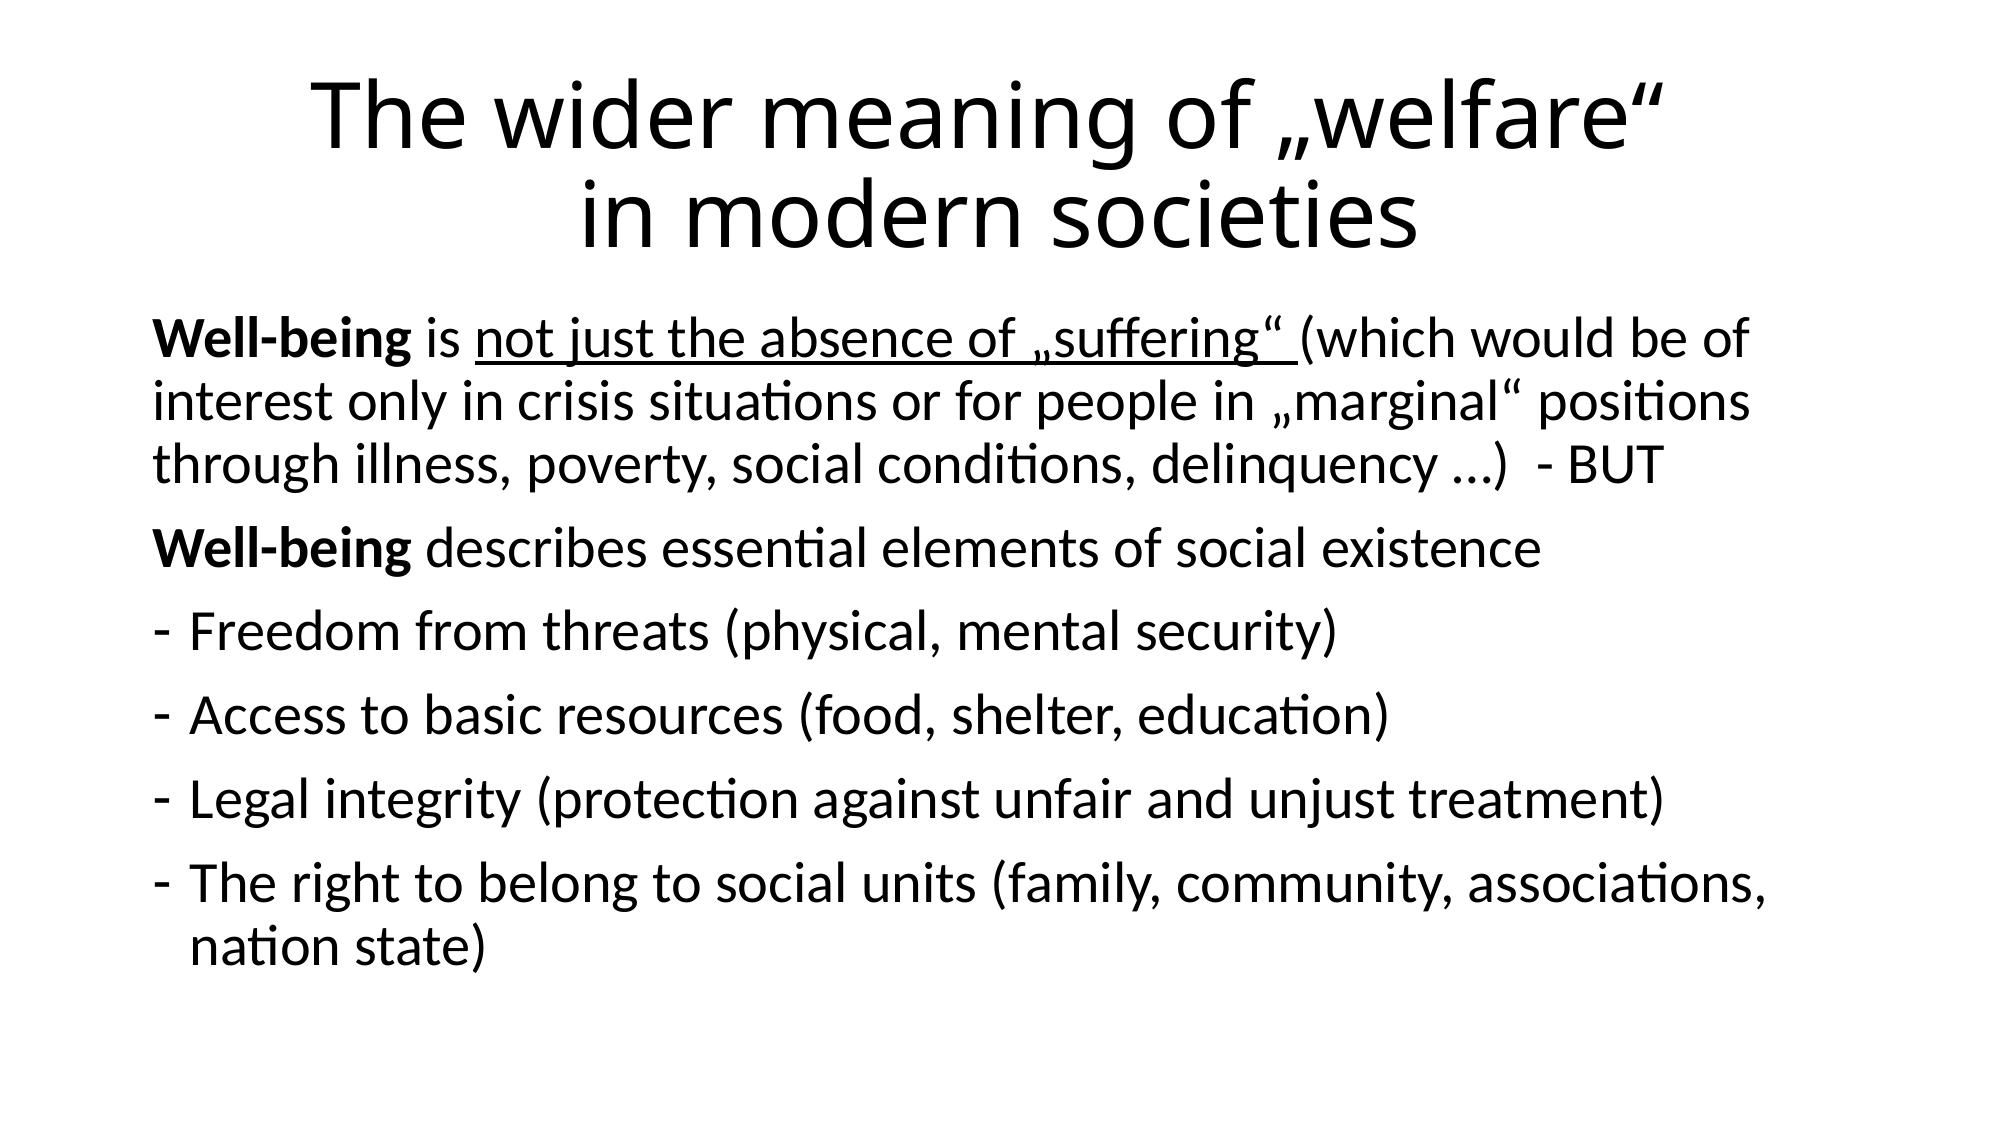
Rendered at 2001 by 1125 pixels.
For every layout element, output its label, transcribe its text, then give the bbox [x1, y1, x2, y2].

title The wider meaning of „welfare“ in modern societies [137, 59, 1863, 278]
list Well-being is not just the absence of „suffering“ (which would be of interest only in crisis situations or for people in „marginal“ positions through illness, poverty, social conditions, delinquency …) - BUT Well-being describes essential elements of social existence Freedom from threats (physical, mental security) Access to basic resources (food, shelter, education) Legal integrity (protection against unfair and unjust treatment) The right to belong to social units (family, community, associations, nation state) [137, 299, 1863, 1014]
